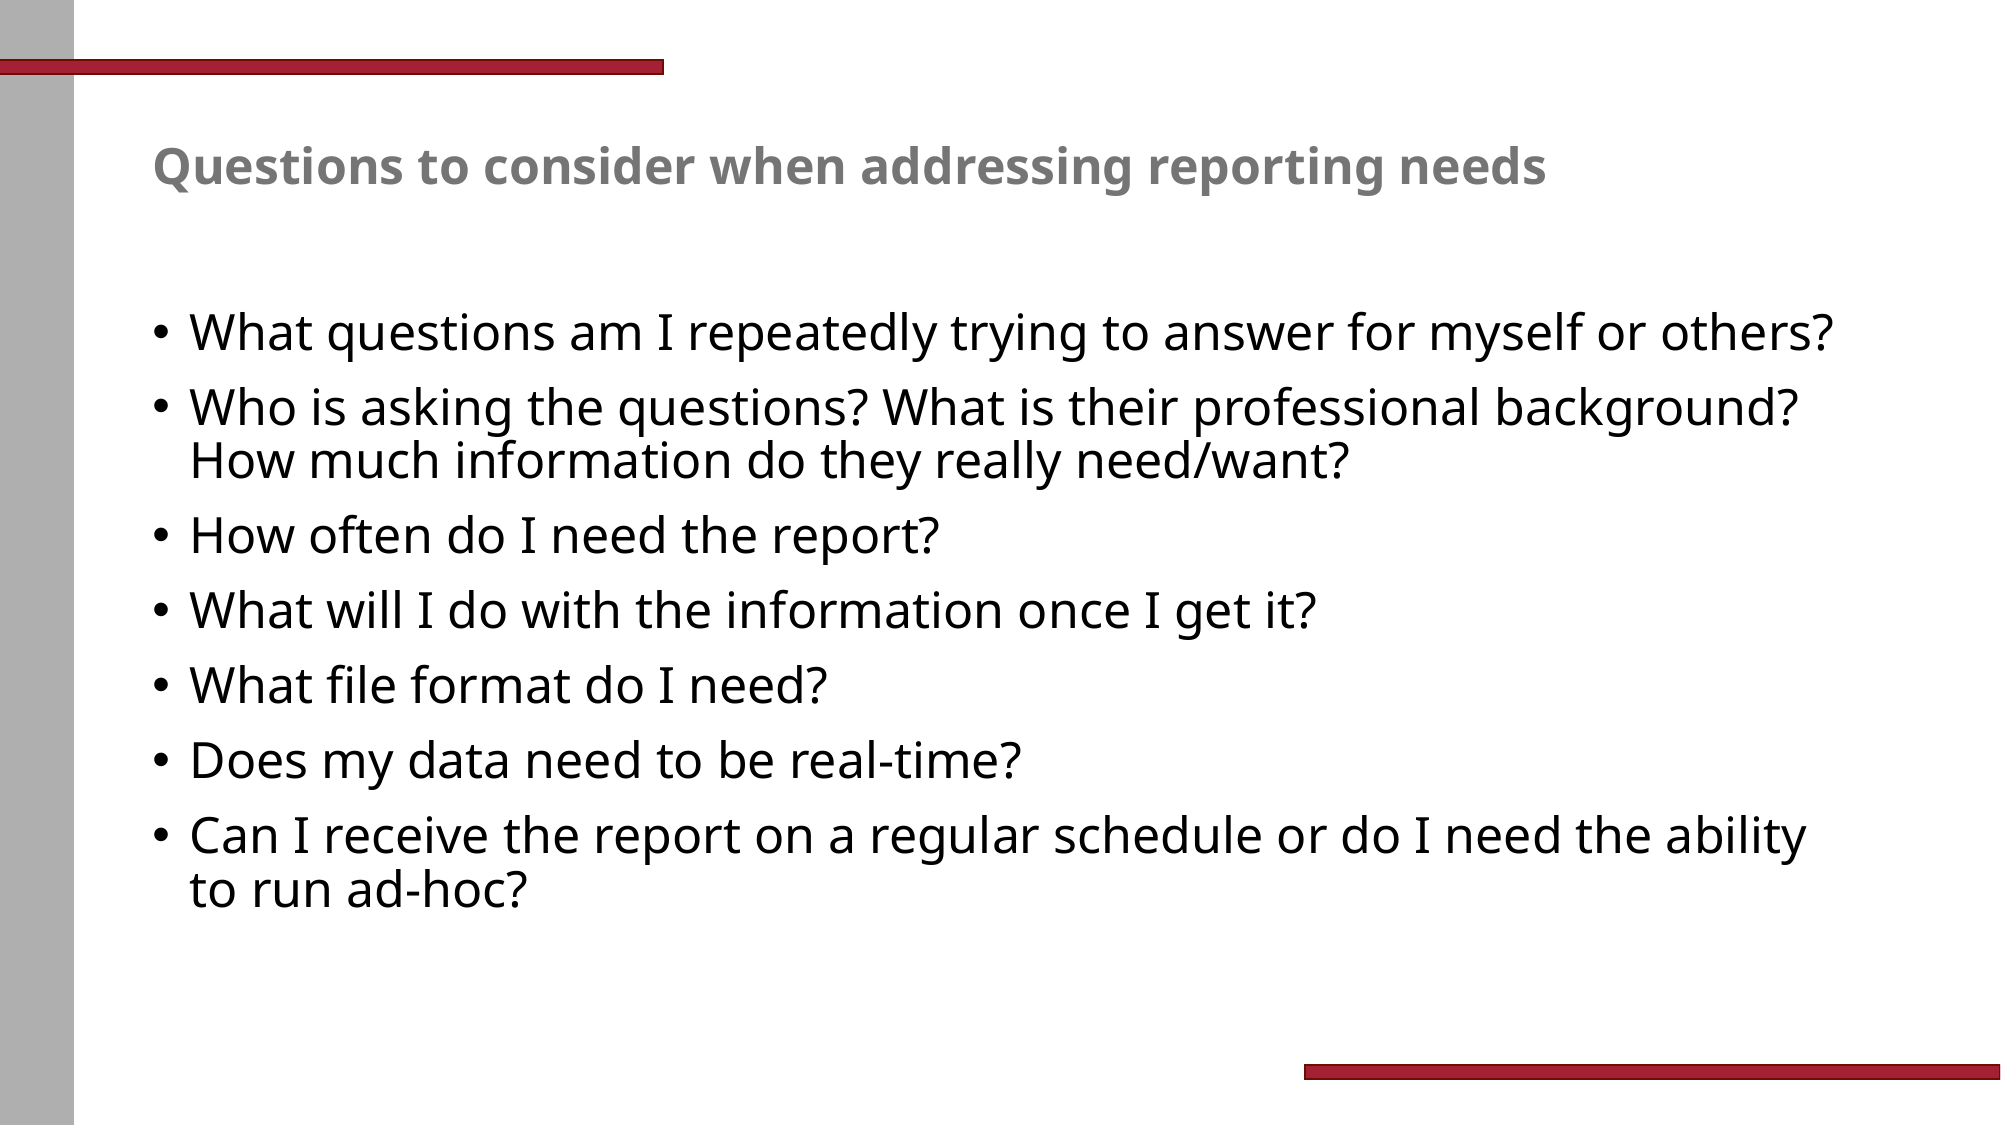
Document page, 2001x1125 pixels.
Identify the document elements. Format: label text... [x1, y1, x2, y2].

list What questions am I repeatedly trying to answer for myself or others? Who is asking the questions? What is their professional background? How much information do they really need/want? How often do I need the report? What will I do with the information once I get it? What file format do I need? Does my data need to be real-time? Can I receive the report on a regular schedule or do I need the ability to run ad-hoc? [137, 299, 1863, 991]
title Questions to consider when addressing reporting needs [137, 59, 1863, 278]
